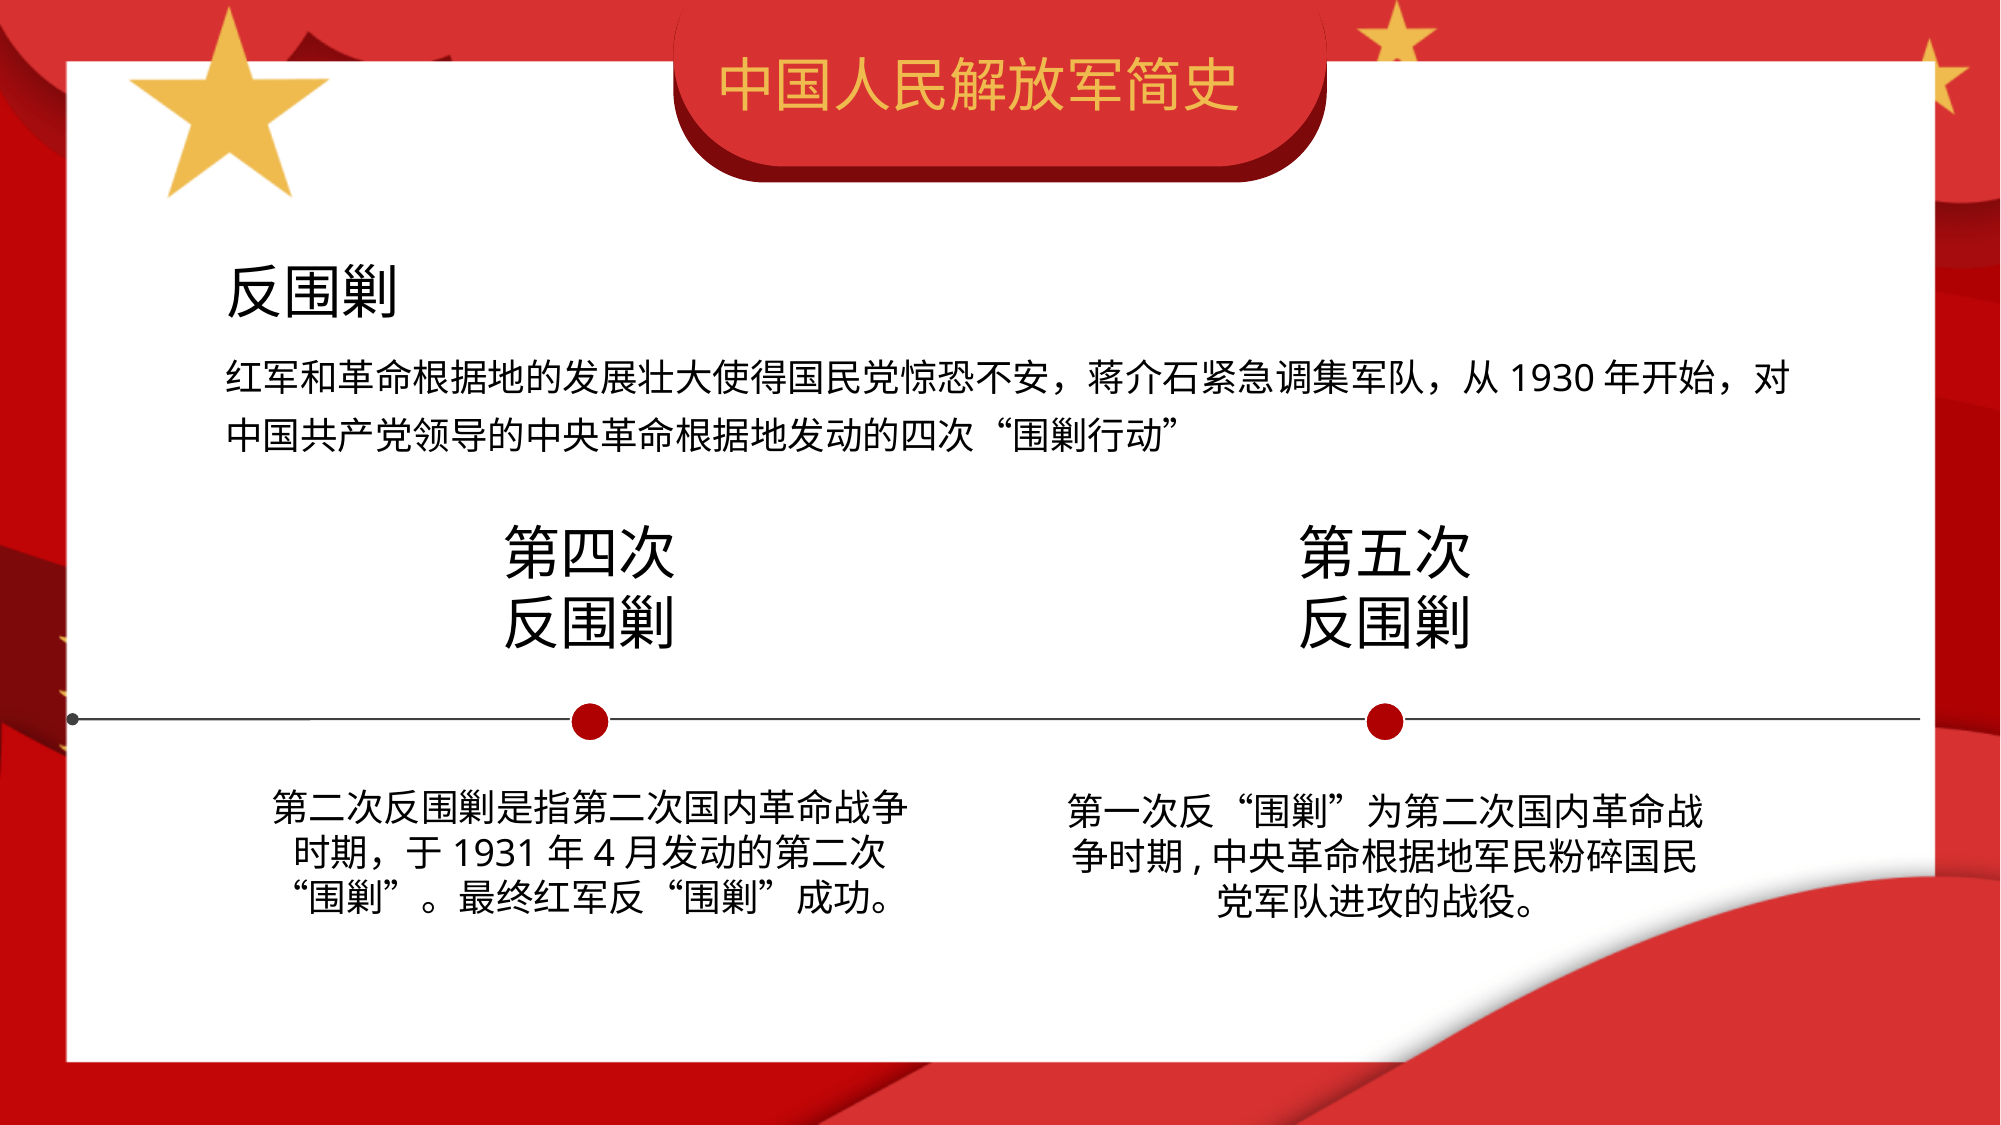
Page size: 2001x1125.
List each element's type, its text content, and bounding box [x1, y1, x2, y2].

picture [0, 0, 2001, 1125]
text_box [210, 247, 1824, 466]
text_box [570, 702, 610, 742]
text_box 第五次 反围剿 [1264, 508, 1506, 664]
text_box 第二次反围剿是指第二次国内革命战争时期，于1931年4月发动的第二次“围剿”。最终红军反“围剿”成功。 [252, 776, 927, 926]
text_box [66, 713, 570, 726]
text_box 第一次反“围剿”为第二次国内革命战争时期,中央革命根据地军民粉碎国民党军队进攻的战役。 [1047, 780, 1723, 931]
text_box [673, 0, 1327, 183]
text_box [1365, 702, 1405, 742]
text_box 第四次 反围剿 [469, 508, 710, 664]
